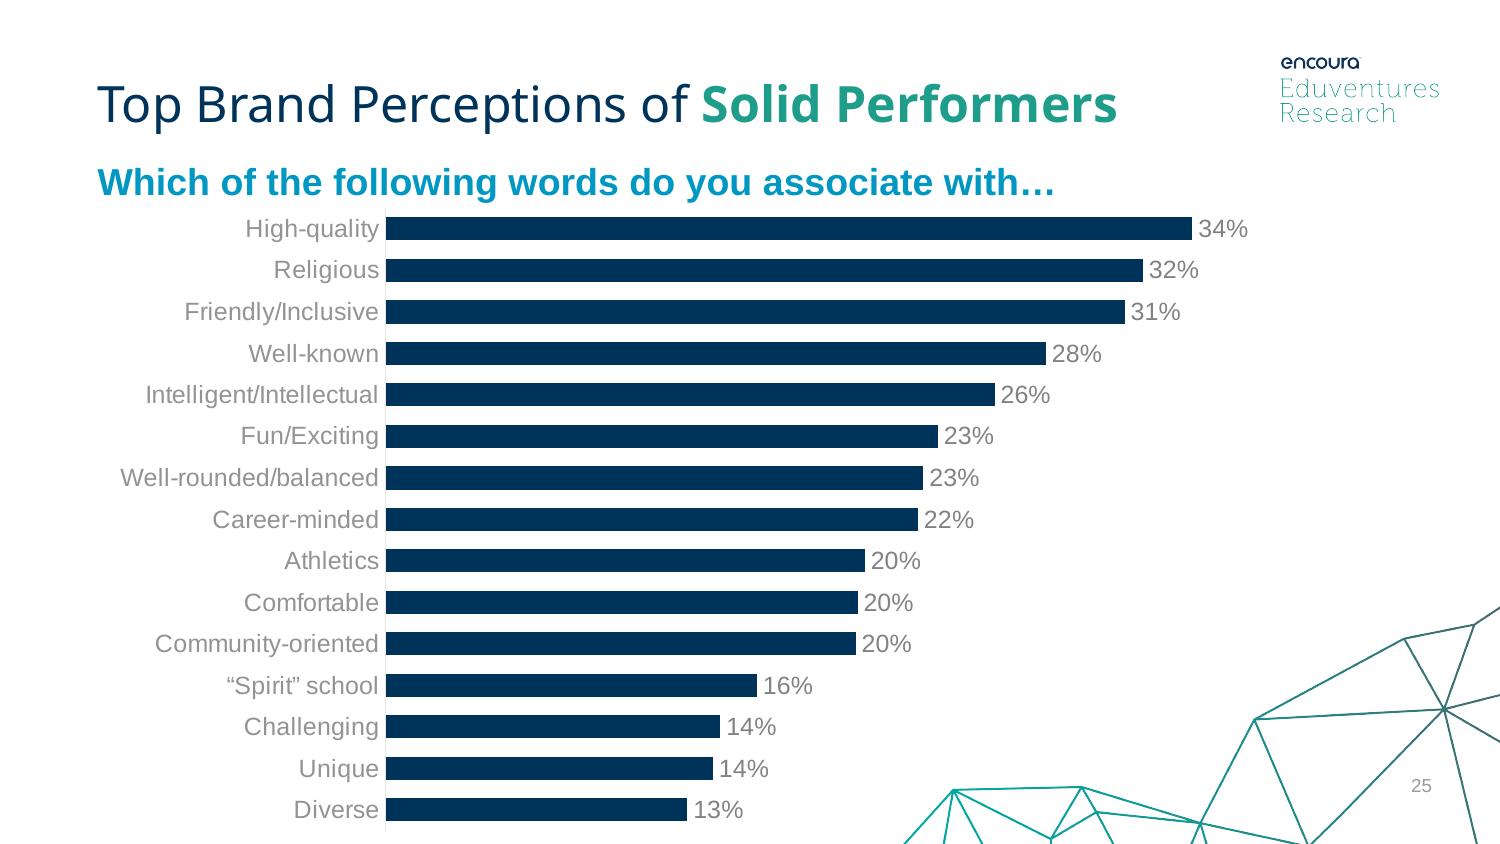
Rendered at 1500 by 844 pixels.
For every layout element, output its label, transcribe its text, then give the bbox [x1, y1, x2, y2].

list Top Brand Perceptions of Solid Performers [82, 25, 1251, 148]
picture [1359, 524, 1500, 844]
picture [1270, 46, 1450, 133]
list Which of the following words do you associate with… [82, 148, 1385, 206]
slide_number 25 [1362, 762, 1448, 808]
chart [94, 195, 1359, 844]
